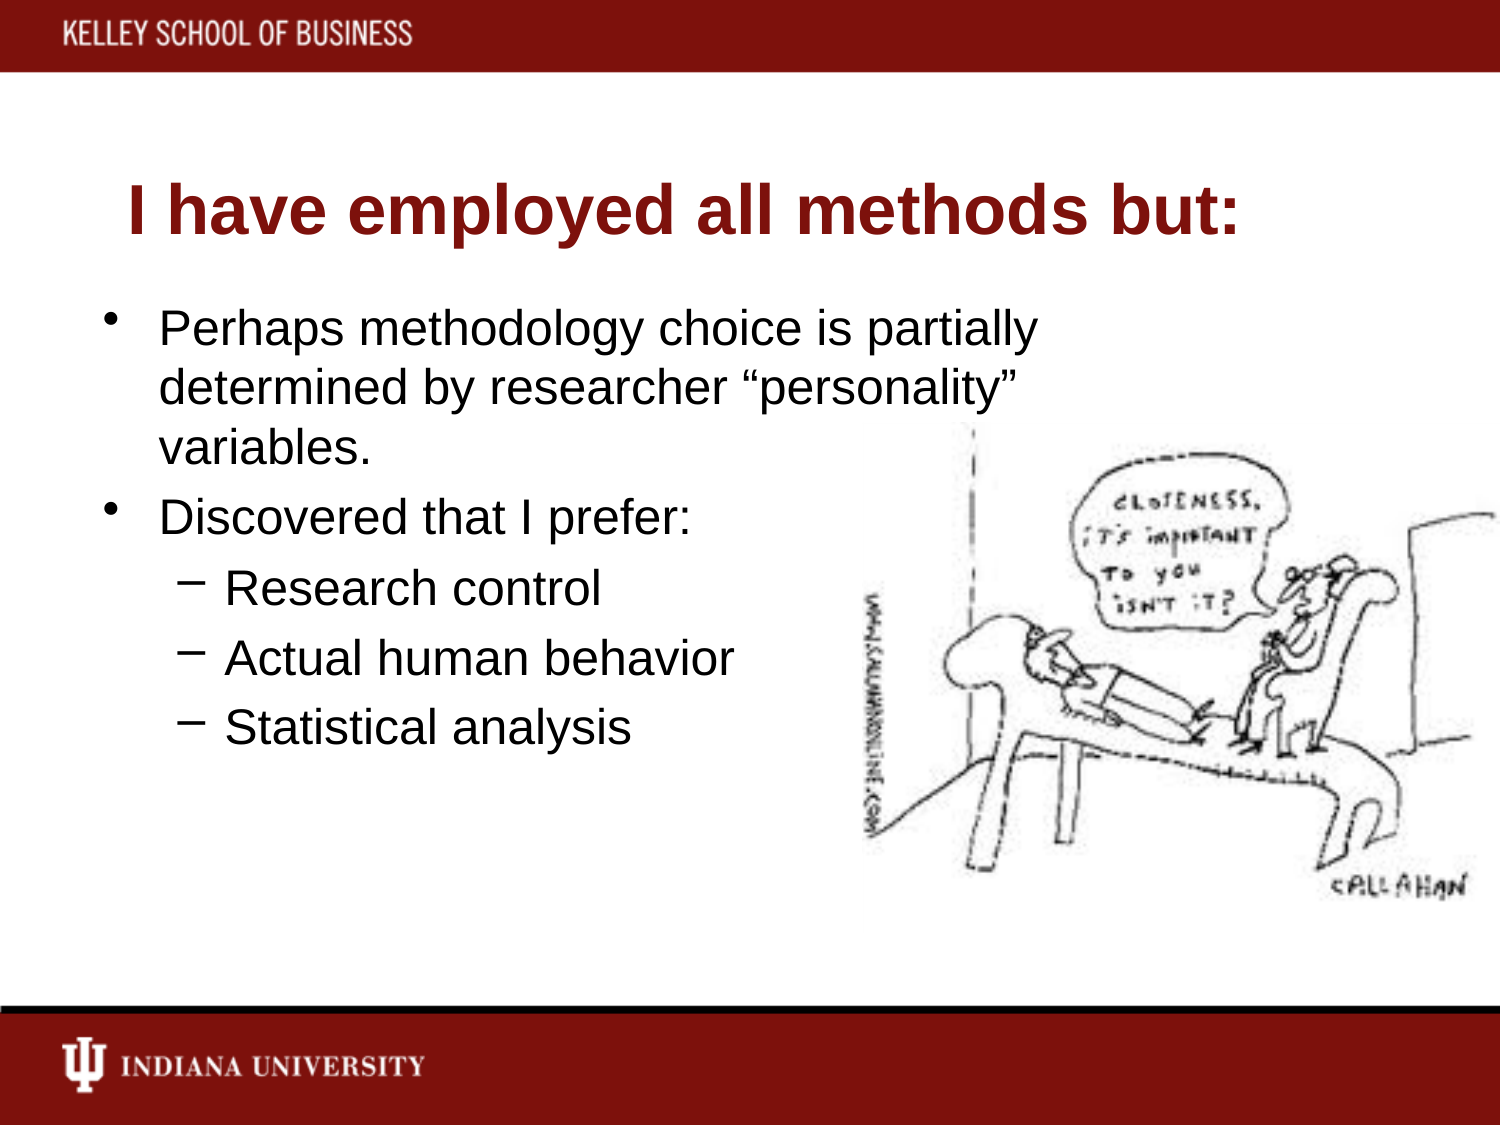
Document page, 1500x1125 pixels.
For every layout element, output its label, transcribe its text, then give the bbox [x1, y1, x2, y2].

title I have employed all methods but: [112, 112, 1280, 301]
list Perhaps methodology choice is partially determined by researcher “personality” variables. Discovered that I prefer: Research control Actual human behavior Statistical analysis [87, 287, 1255, 951]
picture [0, 0, 1500, 1125]
